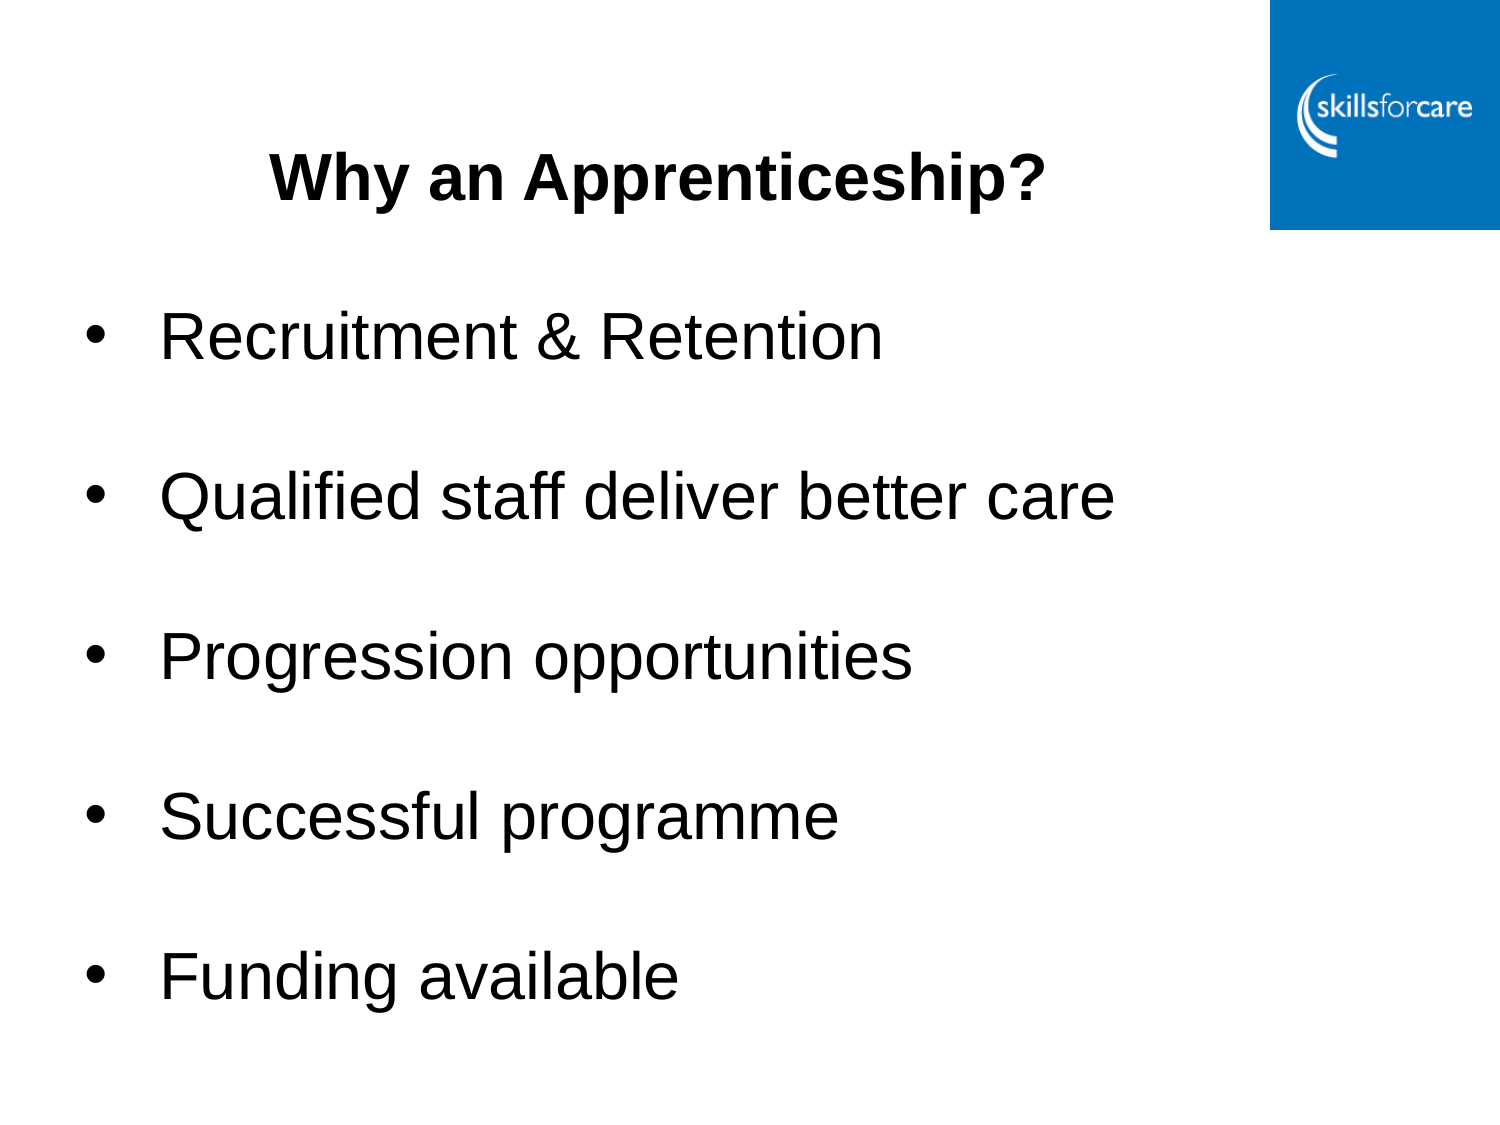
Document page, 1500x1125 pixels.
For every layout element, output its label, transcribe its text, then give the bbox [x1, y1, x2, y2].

text_box Why an Apprenticeship? Recruitment & Retention Qualified staff deliver better care Progression opportunities Successful programme Funding available [69, 125, 1249, 1125]
picture [1270, 0, 1500, 230]
